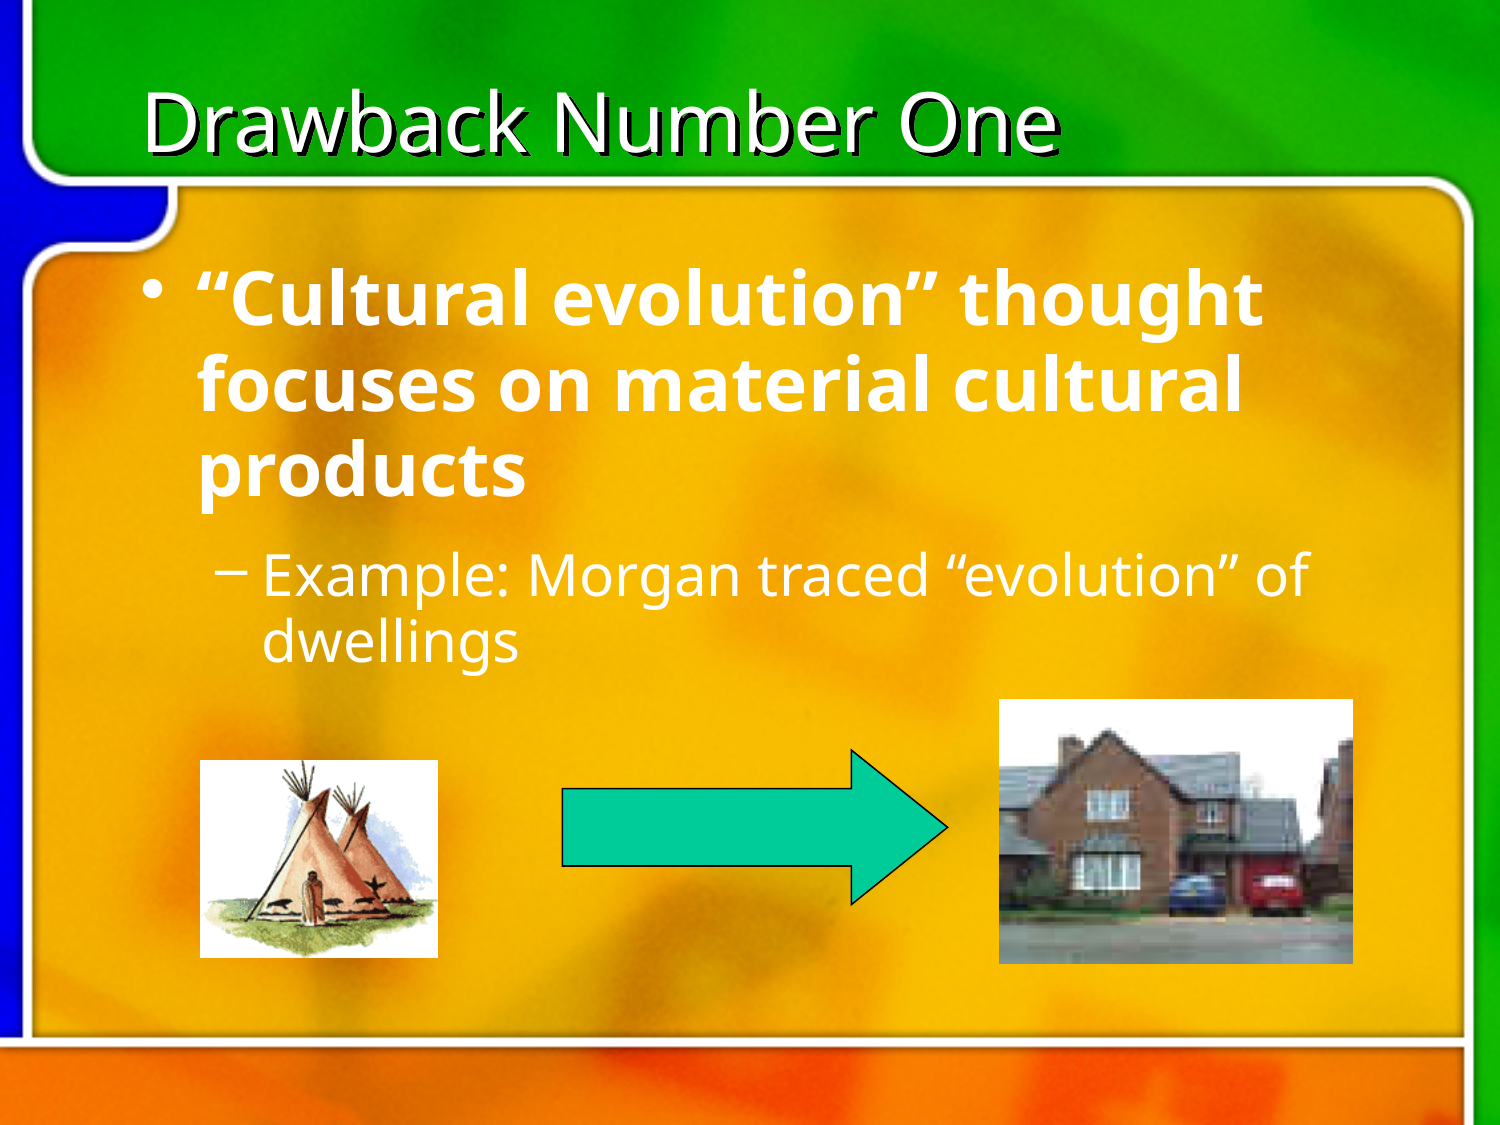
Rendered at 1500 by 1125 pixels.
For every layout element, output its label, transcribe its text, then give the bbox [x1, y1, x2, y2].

list “Cultural evolution” thought focuses on material cultural products Example: Morgan traced “evolution” of dwellings [125, 249, 1400, 1000]
title Drawback Number One [125, 50, 1400, 188]
picture [0, 0, 1500, 1125]
text_box [562, 750, 948, 905]
